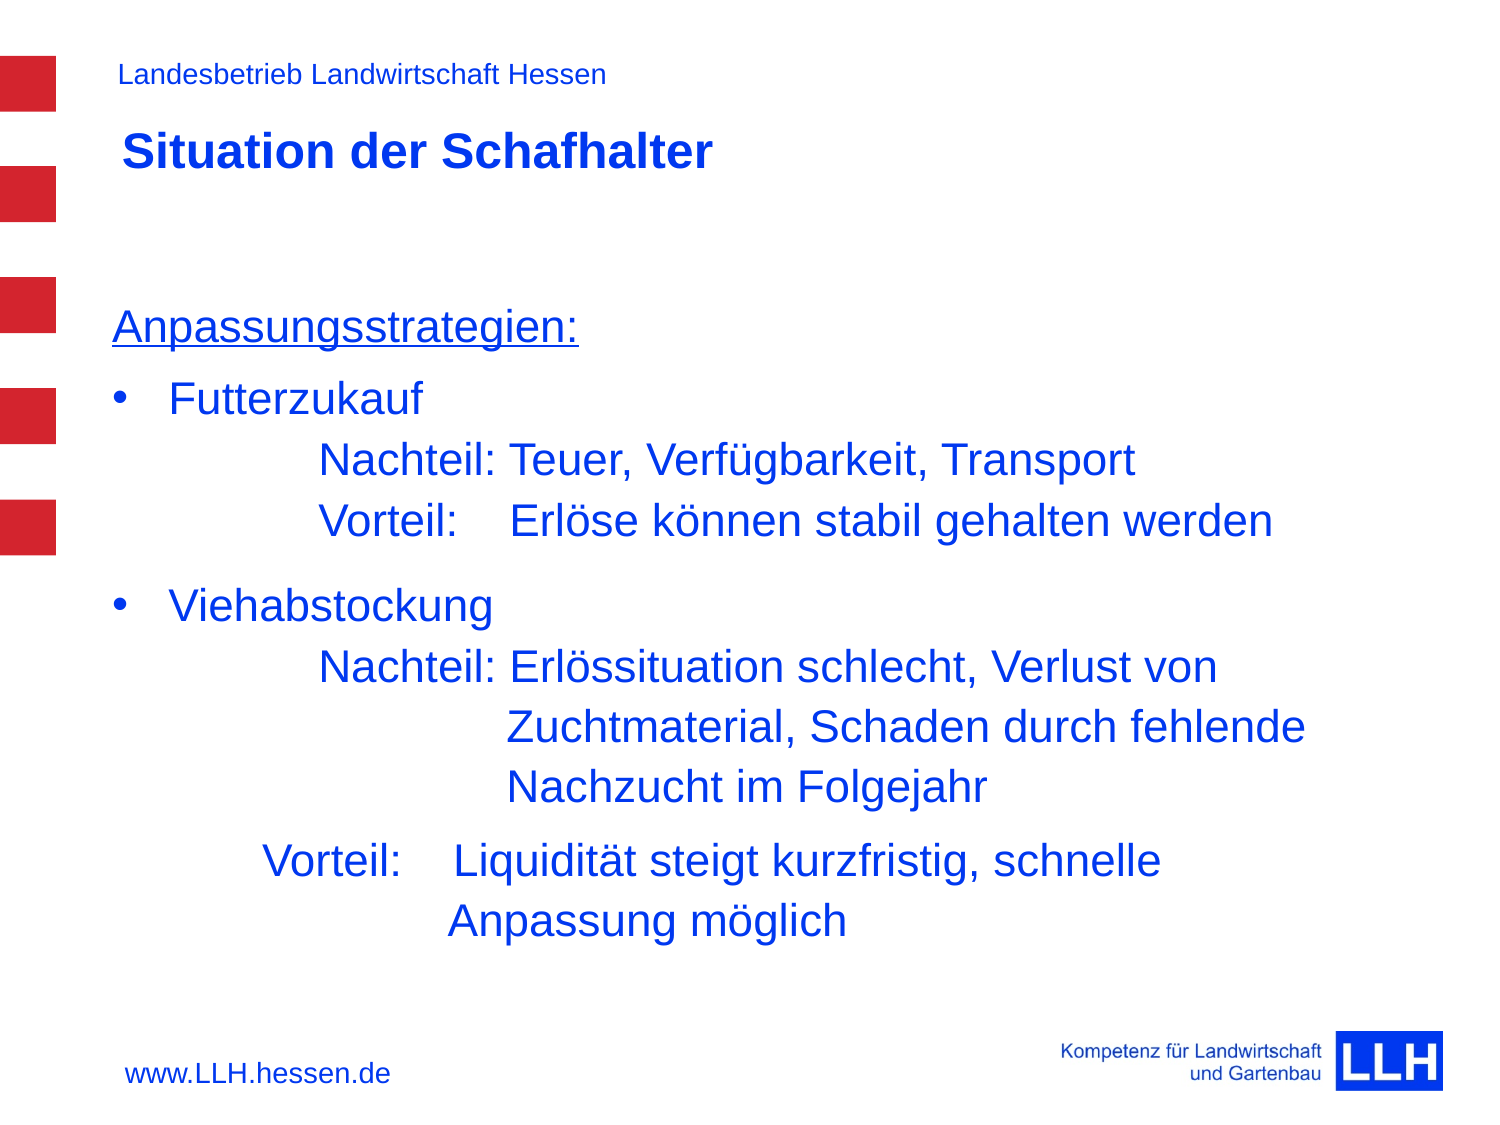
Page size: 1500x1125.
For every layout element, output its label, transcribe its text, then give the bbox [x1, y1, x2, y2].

picture [1060, 1031, 1443, 1091]
title Situation der Schafhalter [121, 112, 1448, 278]
list Anpassungsstrategien: Futterzukauf Nachteil: Teuer, Verfügbarkeit, Transport Vorteil: Erlöse können stabil gehalten werden Viehabstockung Nachteil: Erlössituation schlecht, Verlust von Zuchtmaterial, Schaden durch fehlende Nachzucht im Folgejahr Vorteil: Liquidität steigt kurzfristig, schnelle Anpassung möglich [111, 290, 1395, 764]
